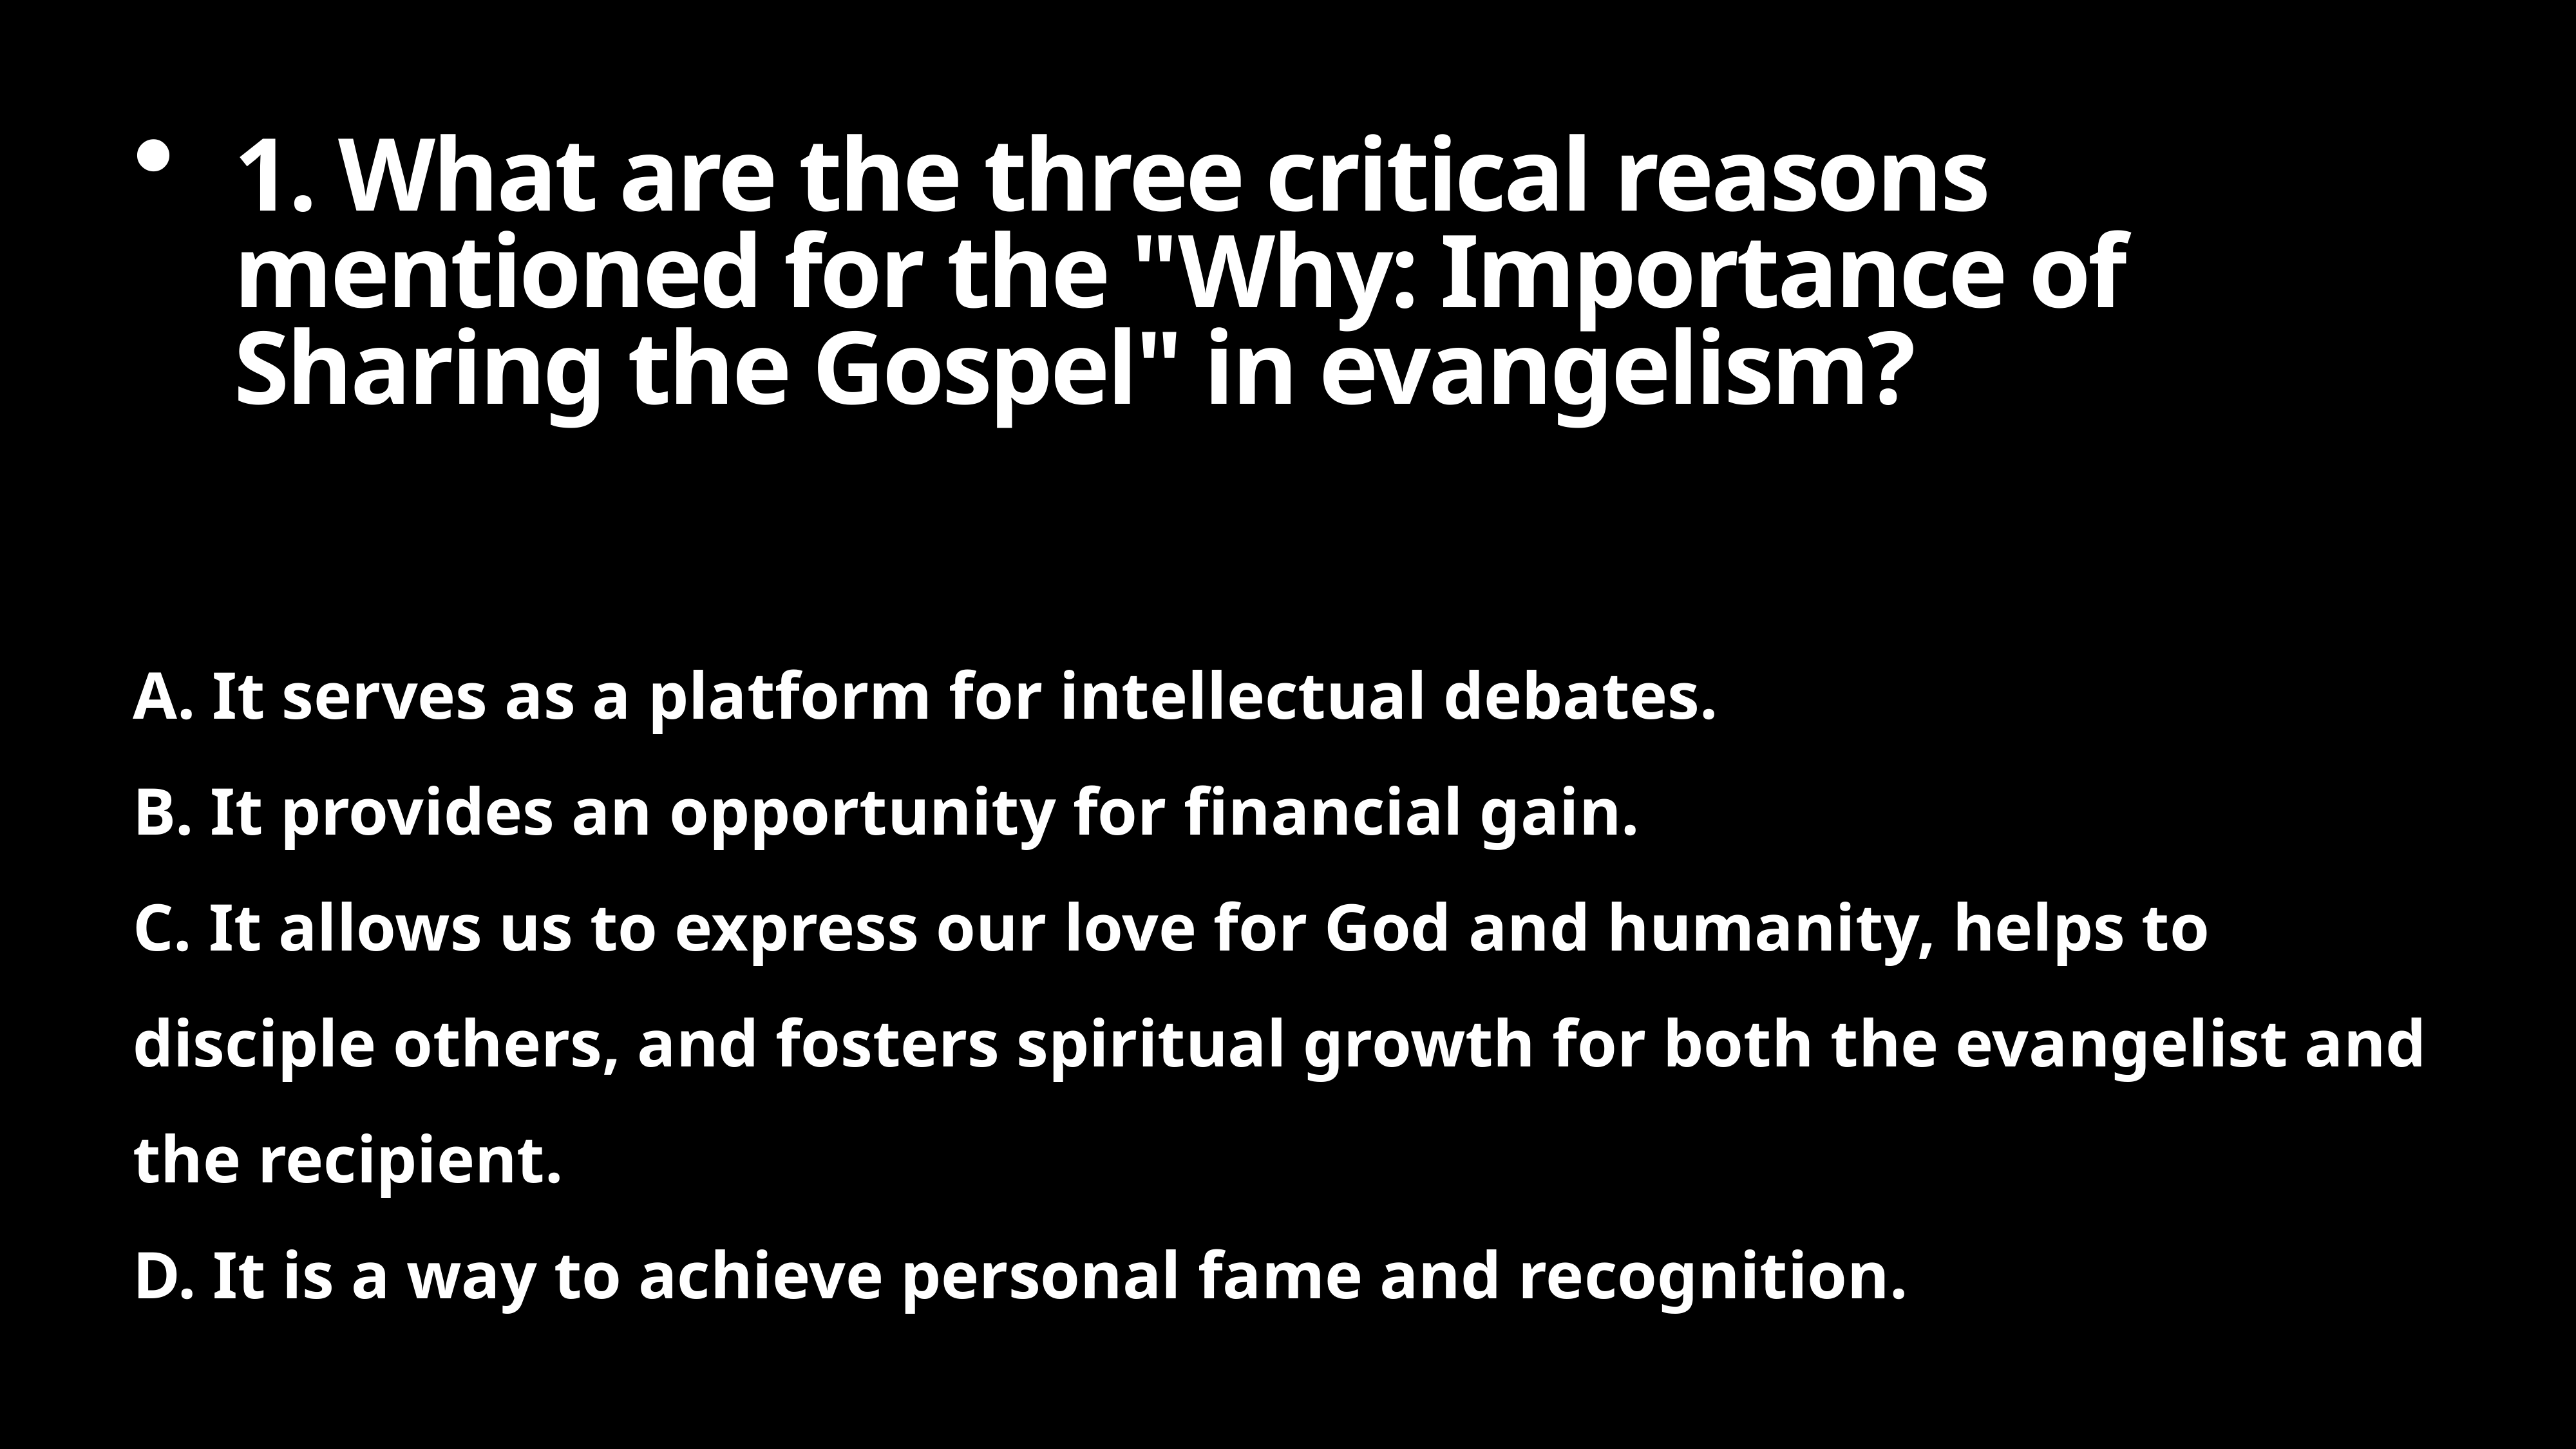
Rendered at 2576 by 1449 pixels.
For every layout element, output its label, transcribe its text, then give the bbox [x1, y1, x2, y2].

list 1. What are the three critical reasons mentioned for the "Why: Importance of Sharing the Gospel" in evangelism? A. It serves as a platform for intellectual debates. B. It provides an opportunity for financial gain. C. It allows us to express our love for God and humanity, helps to disciple others, and fosters spiritual growth for both the evangelist and the recipient. D. It is a way to achieve personal fame and recognition. [127, 128, 2449, 1321]
